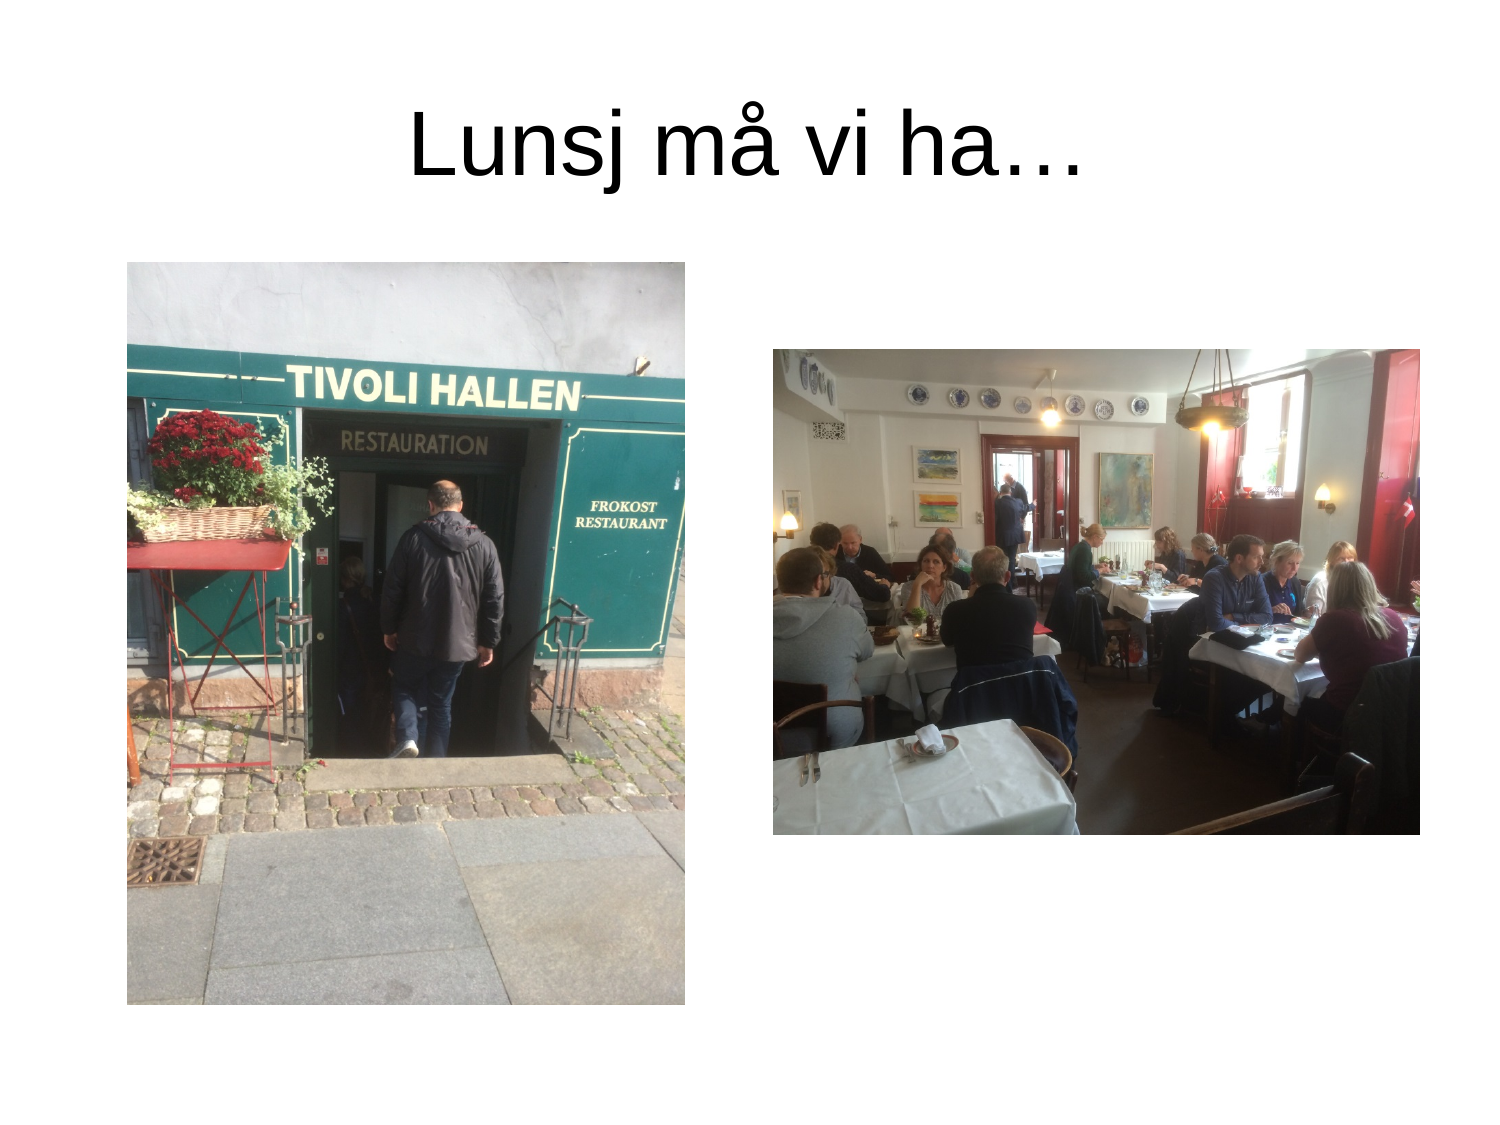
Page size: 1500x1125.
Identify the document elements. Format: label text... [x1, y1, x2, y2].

title Lunsj må vi ha… [74, 20, 1425, 257]
picture [773, 349, 1420, 835]
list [127, 262, 685, 1005]
